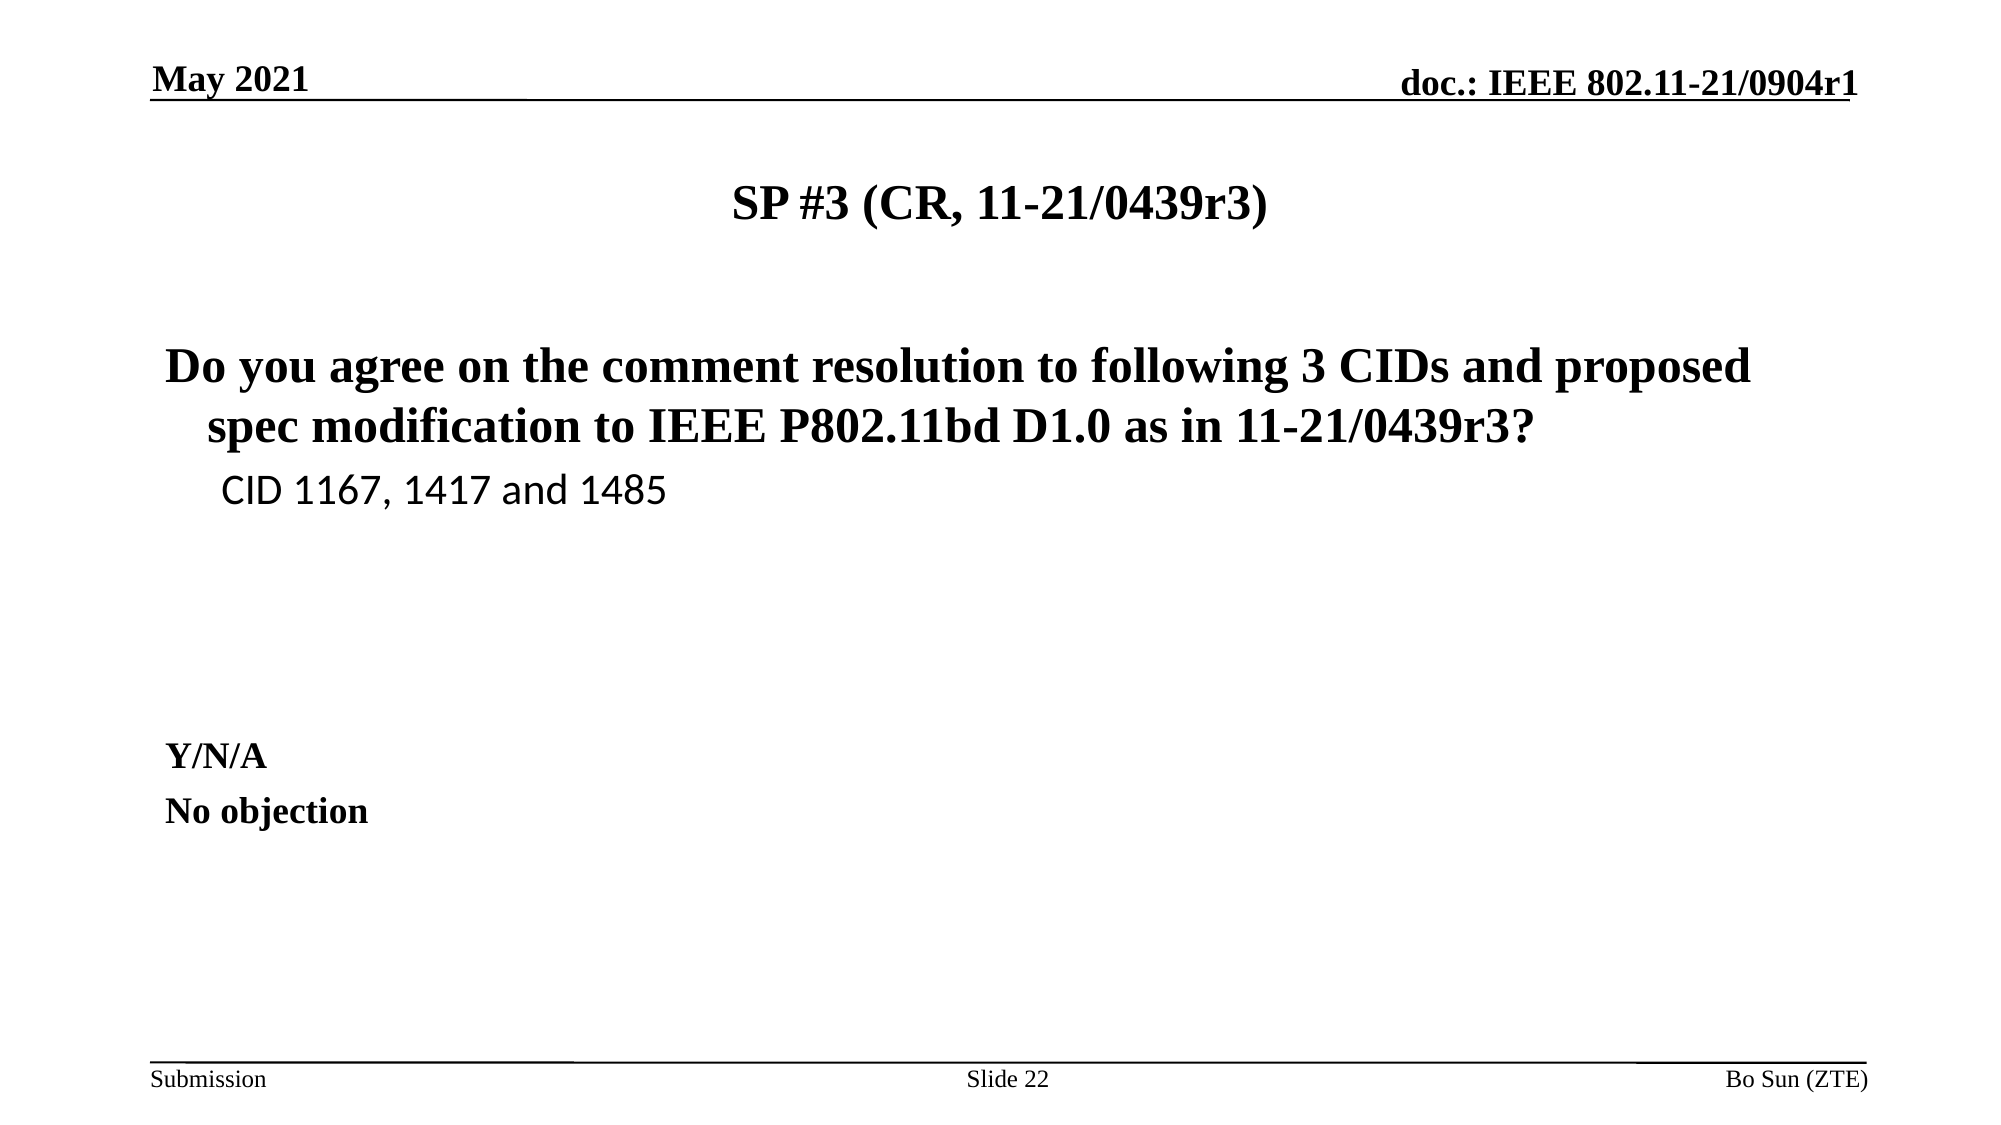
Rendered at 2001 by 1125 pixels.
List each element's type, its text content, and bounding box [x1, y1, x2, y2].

footer Bo Sun (ZTE) [1171, 1061, 1869, 1093]
slide_number Slide 22 [949, 1061, 1067, 1123]
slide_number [152, 54, 563, 100]
title SP #3 (CR, 11-21/0439r3) [149, 112, 1850, 288]
list Do you agree on the comment resolution to following 3 CIDs and proposed spec modification to IEEE P802.11bd D1.0 as in 11-21/0439r3? CID 1167, 1417 and 1485 Y/N/A No objection [149, 324, 1850, 1000]
